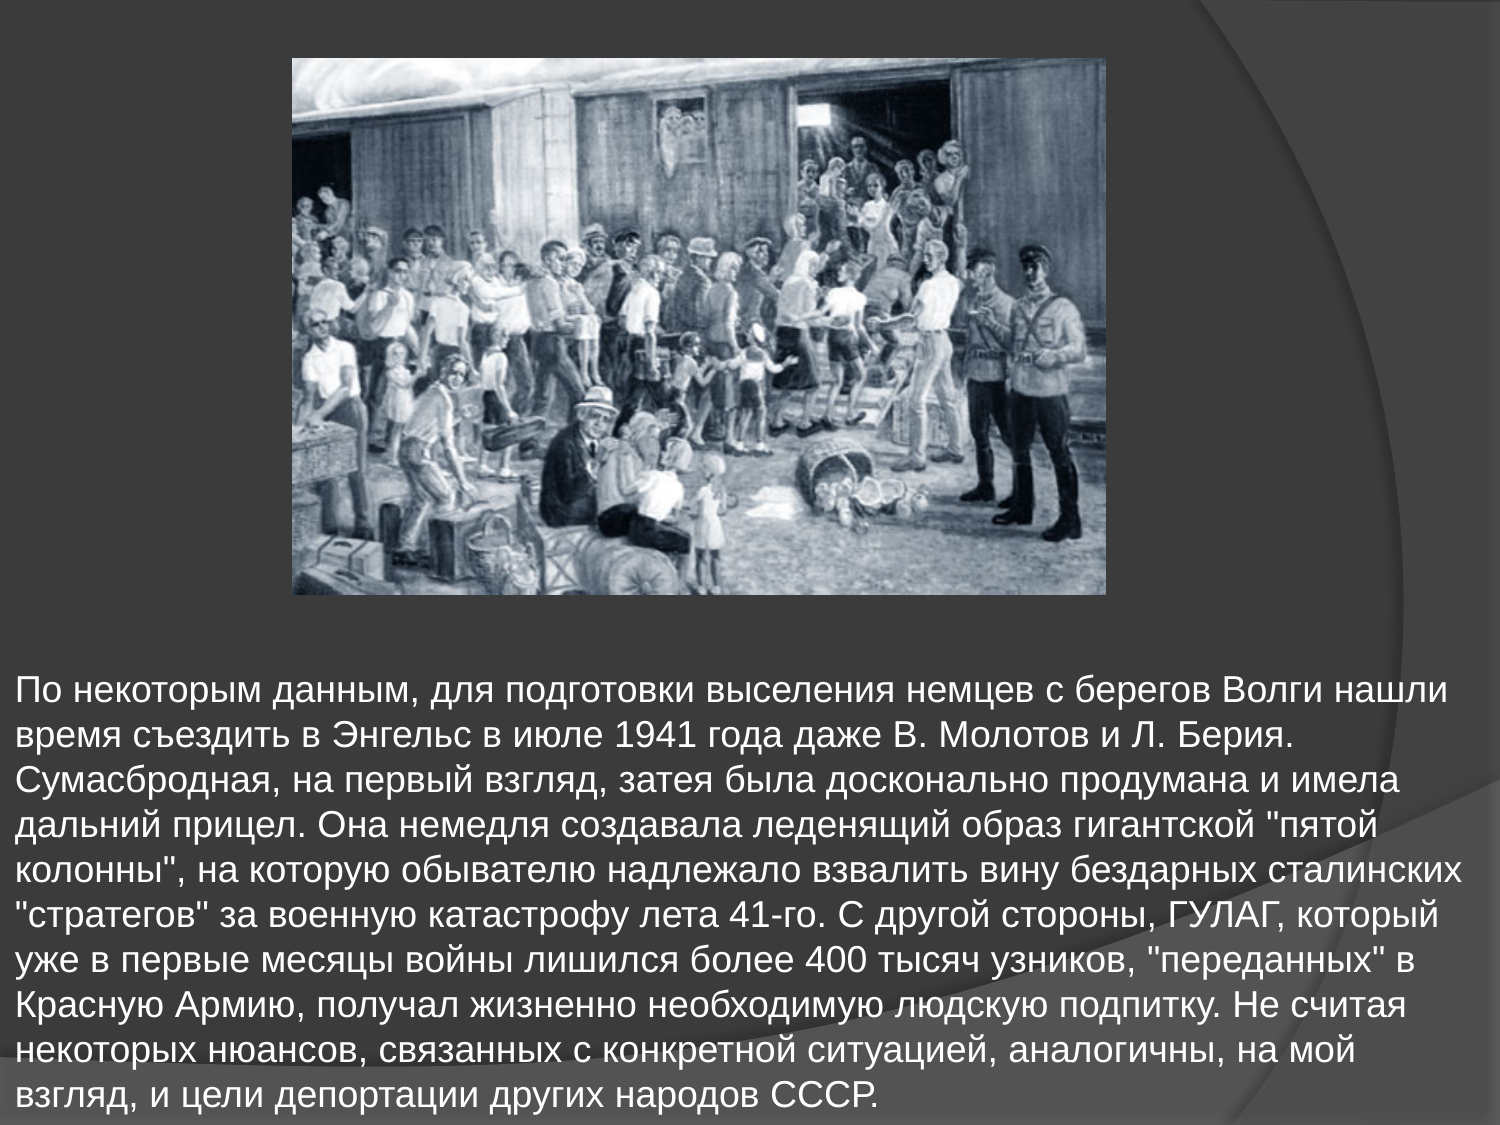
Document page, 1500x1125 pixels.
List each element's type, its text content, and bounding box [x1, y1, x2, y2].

text_box По некоторым данным, для подготовки выселения немцев с берегов Волги нашли время съездить в Энгельс в июле 1941 года даже В. Молотов и Л. Берия. Сумасбродная, на первый взгляд, затея была досконально продумана и имела дальний прицел. Она немедля создавала леденящий образ гигантской "пятой колонны", на которую обывателю надлежало взвалить вину бездарных сталинских "стратегов" за военную катастрофу лета 41-го. С другой стороны, ГУЛАГ, который уже в первые месяцы войны лишился более 400 тысяч узников, "переданных" в Красную Армию, получал жизненно необходимую людскую подпитку. Не считая некоторых нюансов, связанных с конкретной ситуацией, аналогичны, на мой взгляд, и цели депортации других народов СССР. [0, 657, 1500, 1123]
picture [292, 58, 1106, 595]
